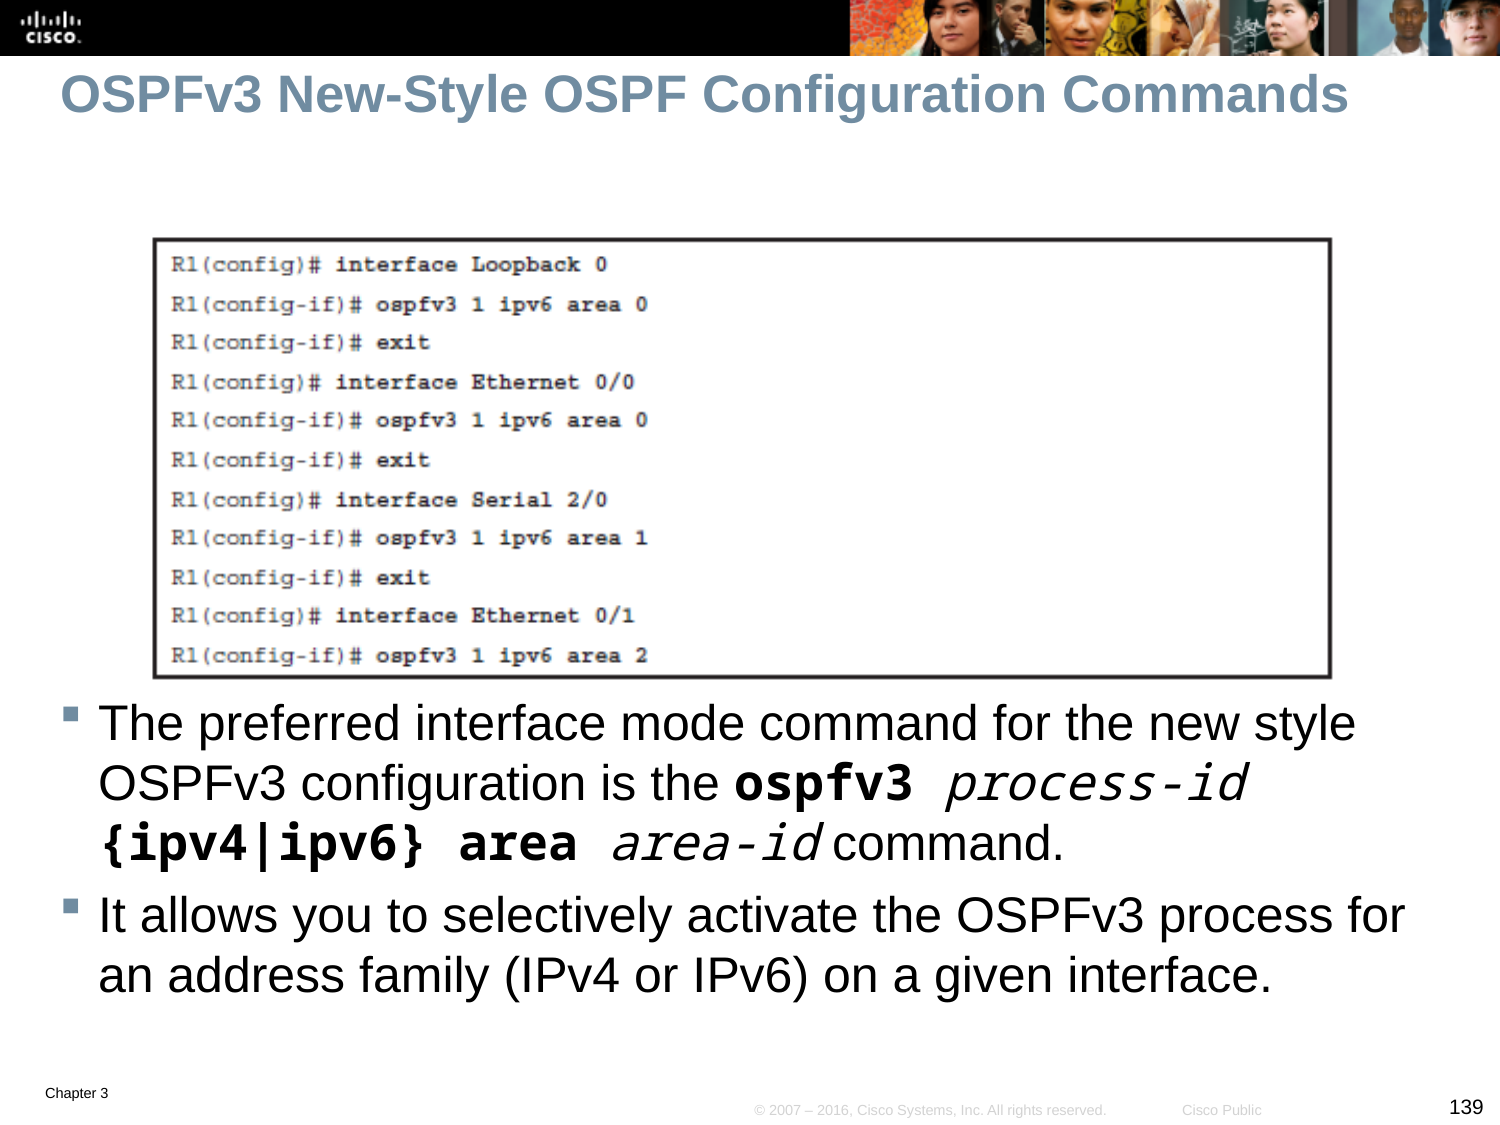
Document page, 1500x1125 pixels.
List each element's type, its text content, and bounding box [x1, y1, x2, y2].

picture [0, 0, 1500, 56]
title OSPFv3 New-Style OSPF Configuration Commands [45, 59, 1444, 182]
list The preferred interface mode command for the new style OSPFv3 configuration is the ospfv3 process-id {ipv4|ipv6} area area-id command. It allows you to selectively activate the OSPFv3 process for an address family (IPv4 or IPv6) on a given interface. [45, 683, 1444, 1037]
picture [149, 234, 1341, 684]
